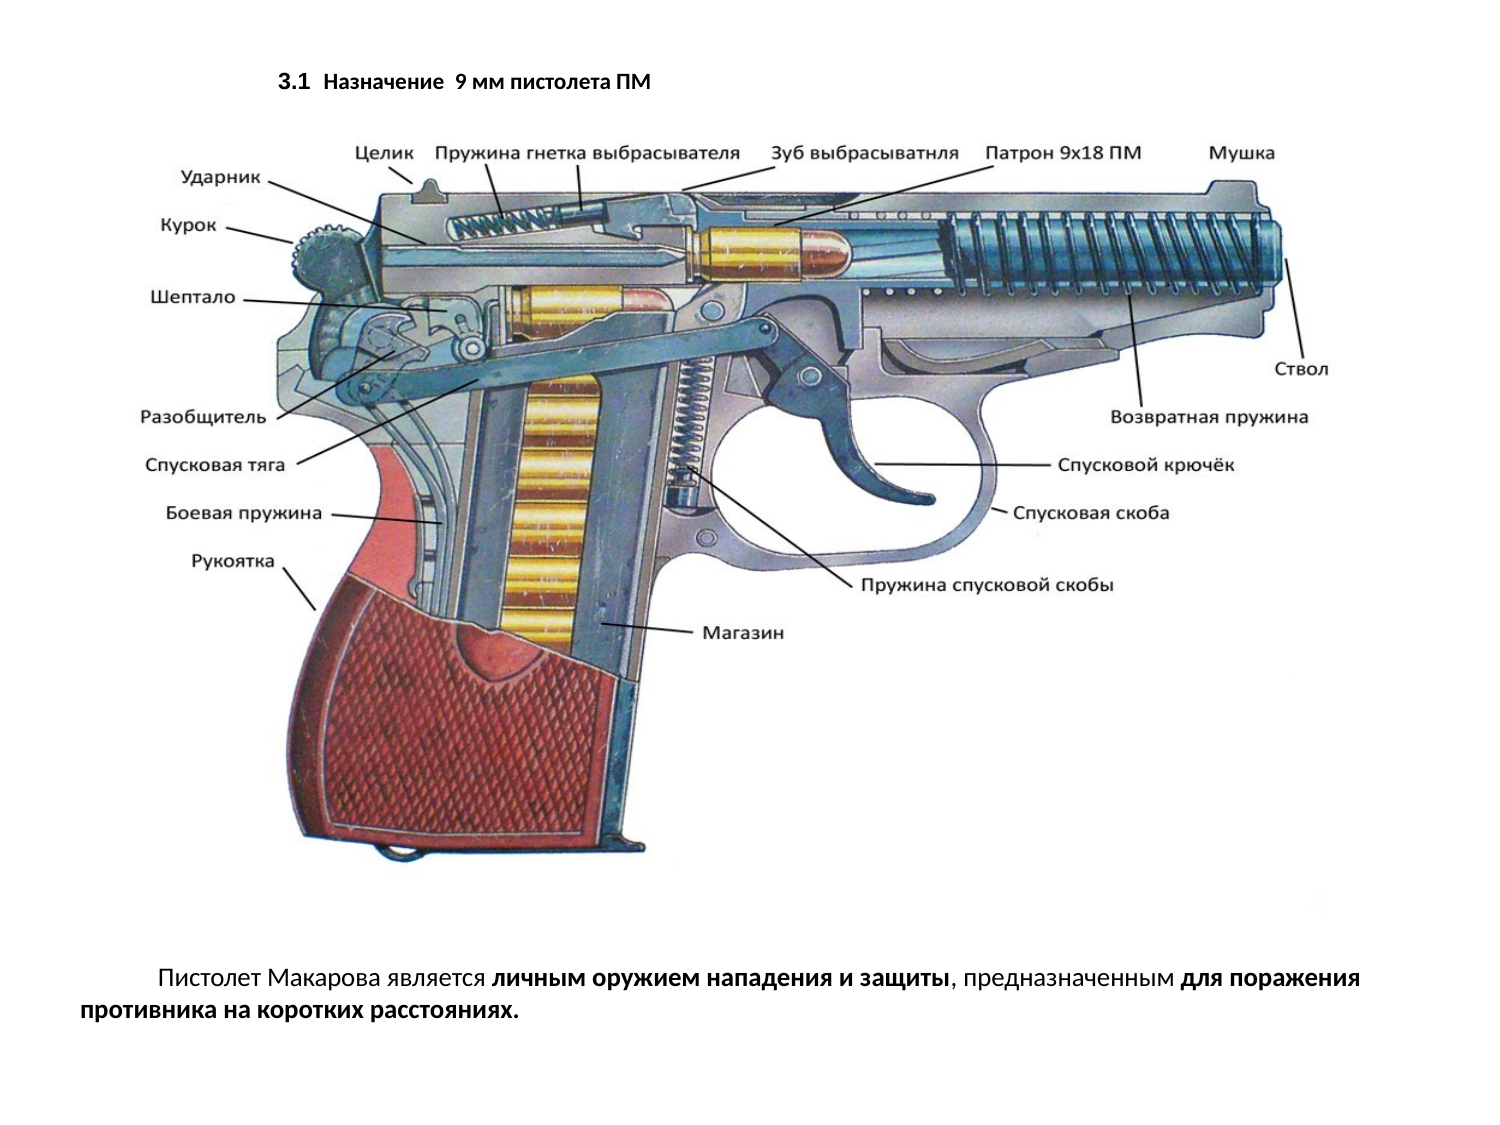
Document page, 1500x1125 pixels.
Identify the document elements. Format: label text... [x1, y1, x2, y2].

list Пистолет Макарова является личным оружием нападения и защиты, предназначенным для поражения противника на коротких расстояниях. [64, 952, 1447, 1071]
title 3.1 Назначение 9 мм пистолета ПМ [53, 30, 1459, 102]
picture [135, 113, 1365, 929]
